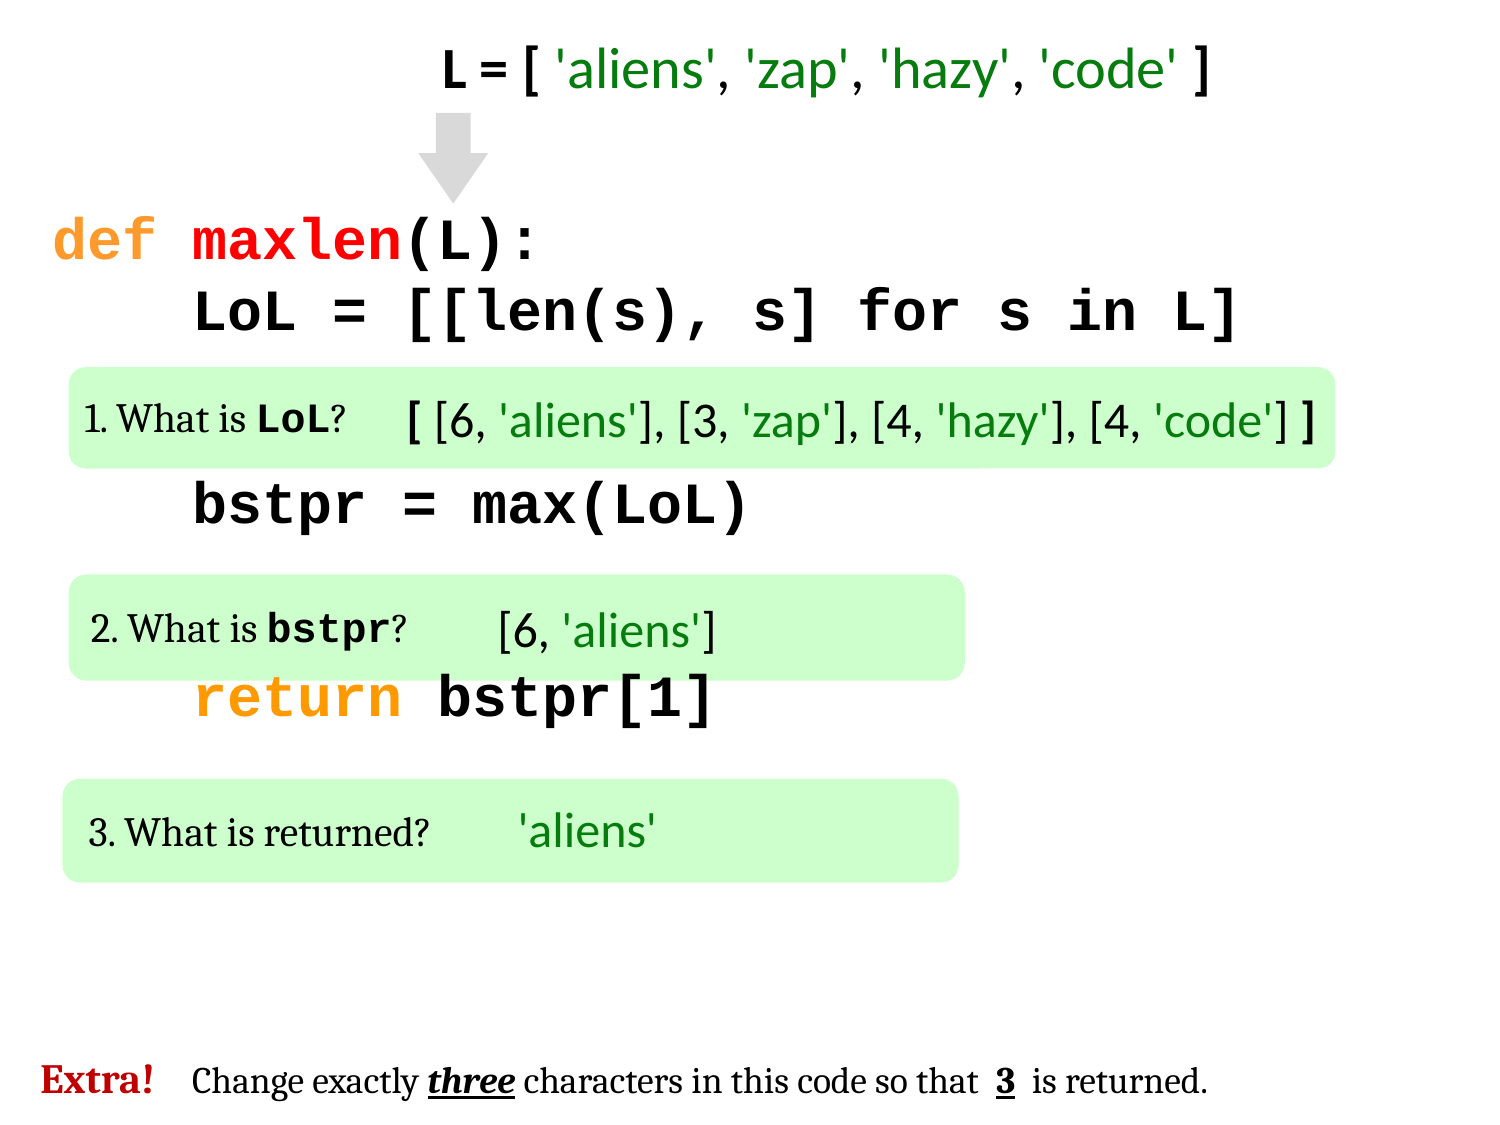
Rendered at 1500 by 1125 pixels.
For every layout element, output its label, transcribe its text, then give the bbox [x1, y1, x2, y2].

text_box Extra! Change exactly three characters in this code so that 3 is returned. [25, 1044, 1418, 1110]
text_box def maxlen(L): LoL = [[len(s), s] for s in L] bstpr = max(LoL) return bstpr[1] [37, 218, 1422, 733]
text_box [ [6, 'aliens'], [3, 'zap'], [4, 'hazy'], [4, 'code'] ] [391, 379, 1331, 455]
text_box 3. What is returned? [73, 815, 448, 860]
text_box 'aliens' [502, 790, 673, 866]
text_box 2. What is bstpr? [76, 610, 425, 656]
text_box [6, 'aliens'] [482, 589, 732, 665]
text_box 1. What is LoL? [69, 400, 391, 446]
text_box [62, 778, 959, 883]
text_box L = [ 'aliens', 'zap', 'hazy', 'code' ] [406, 22, 1247, 108]
text_box [418, 112, 489, 204]
